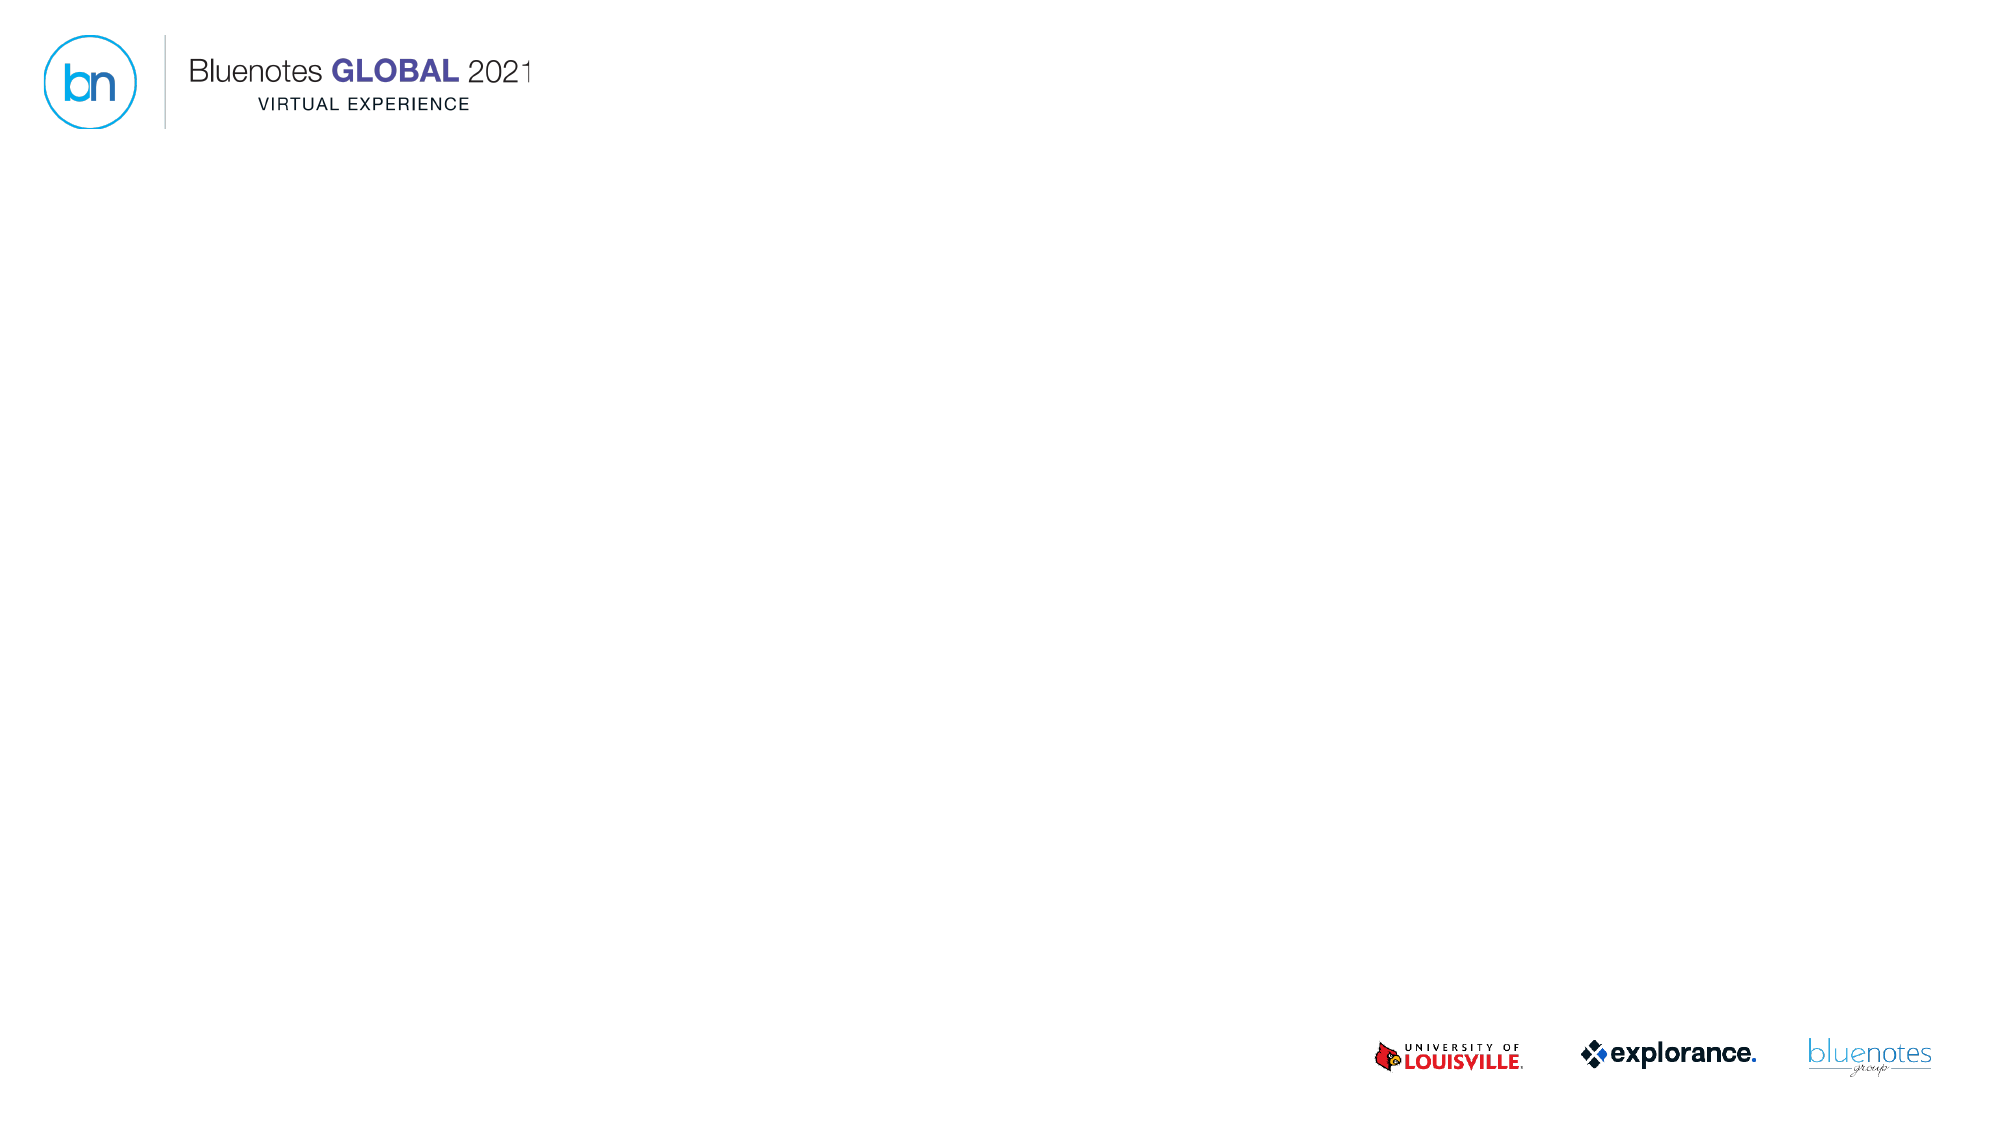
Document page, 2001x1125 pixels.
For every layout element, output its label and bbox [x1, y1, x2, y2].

picture [1809, 1038, 1931, 1077]
picture [1373, 1040, 1523, 1073]
picture [1581, 1040, 1756, 1069]
